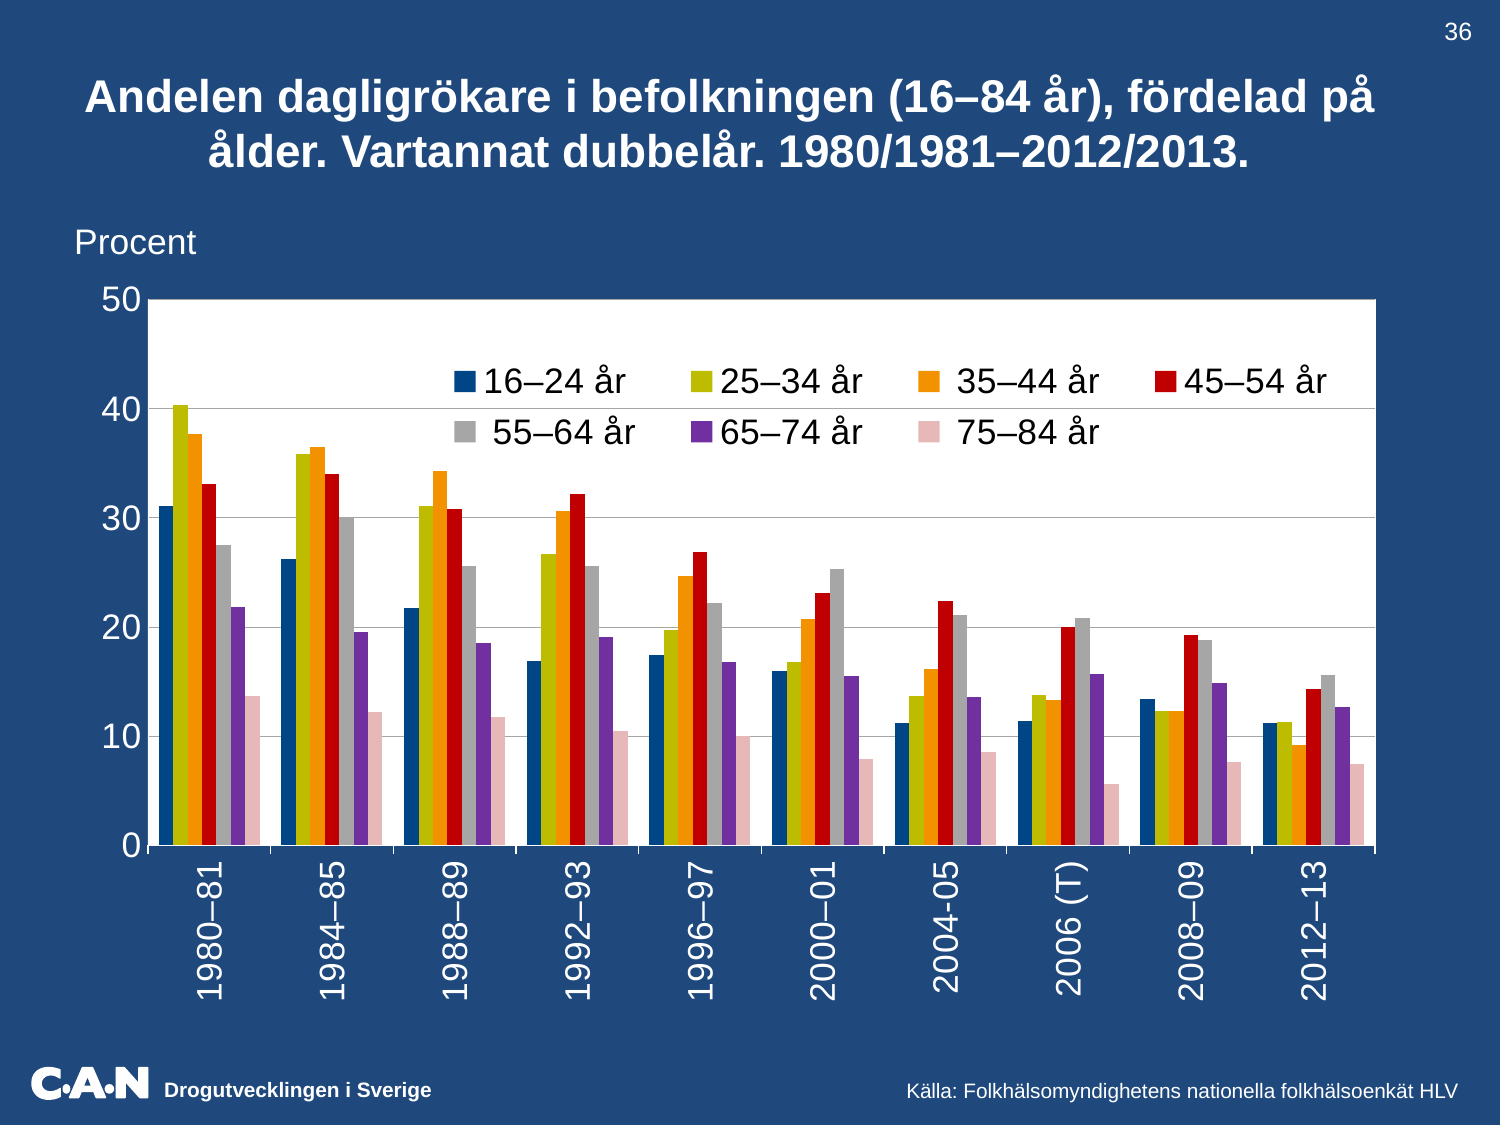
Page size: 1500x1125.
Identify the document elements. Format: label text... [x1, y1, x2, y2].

text_box Procent [59, 211, 212, 269]
text_box Källa: Folkhälsomyndighetens nationella folkhälsoenkät HLV [796, 1070, 1473, 1111]
title Andelen dagligrökare i befolkningen (16–84 år), fördelad på ålder. Vartannat dubbelår. 1980/1981–2012/2013. [34, 44, 1426, 200]
chart [58, 274, 1383, 1024]
text_box 36 [1429, 8, 1500, 53]
